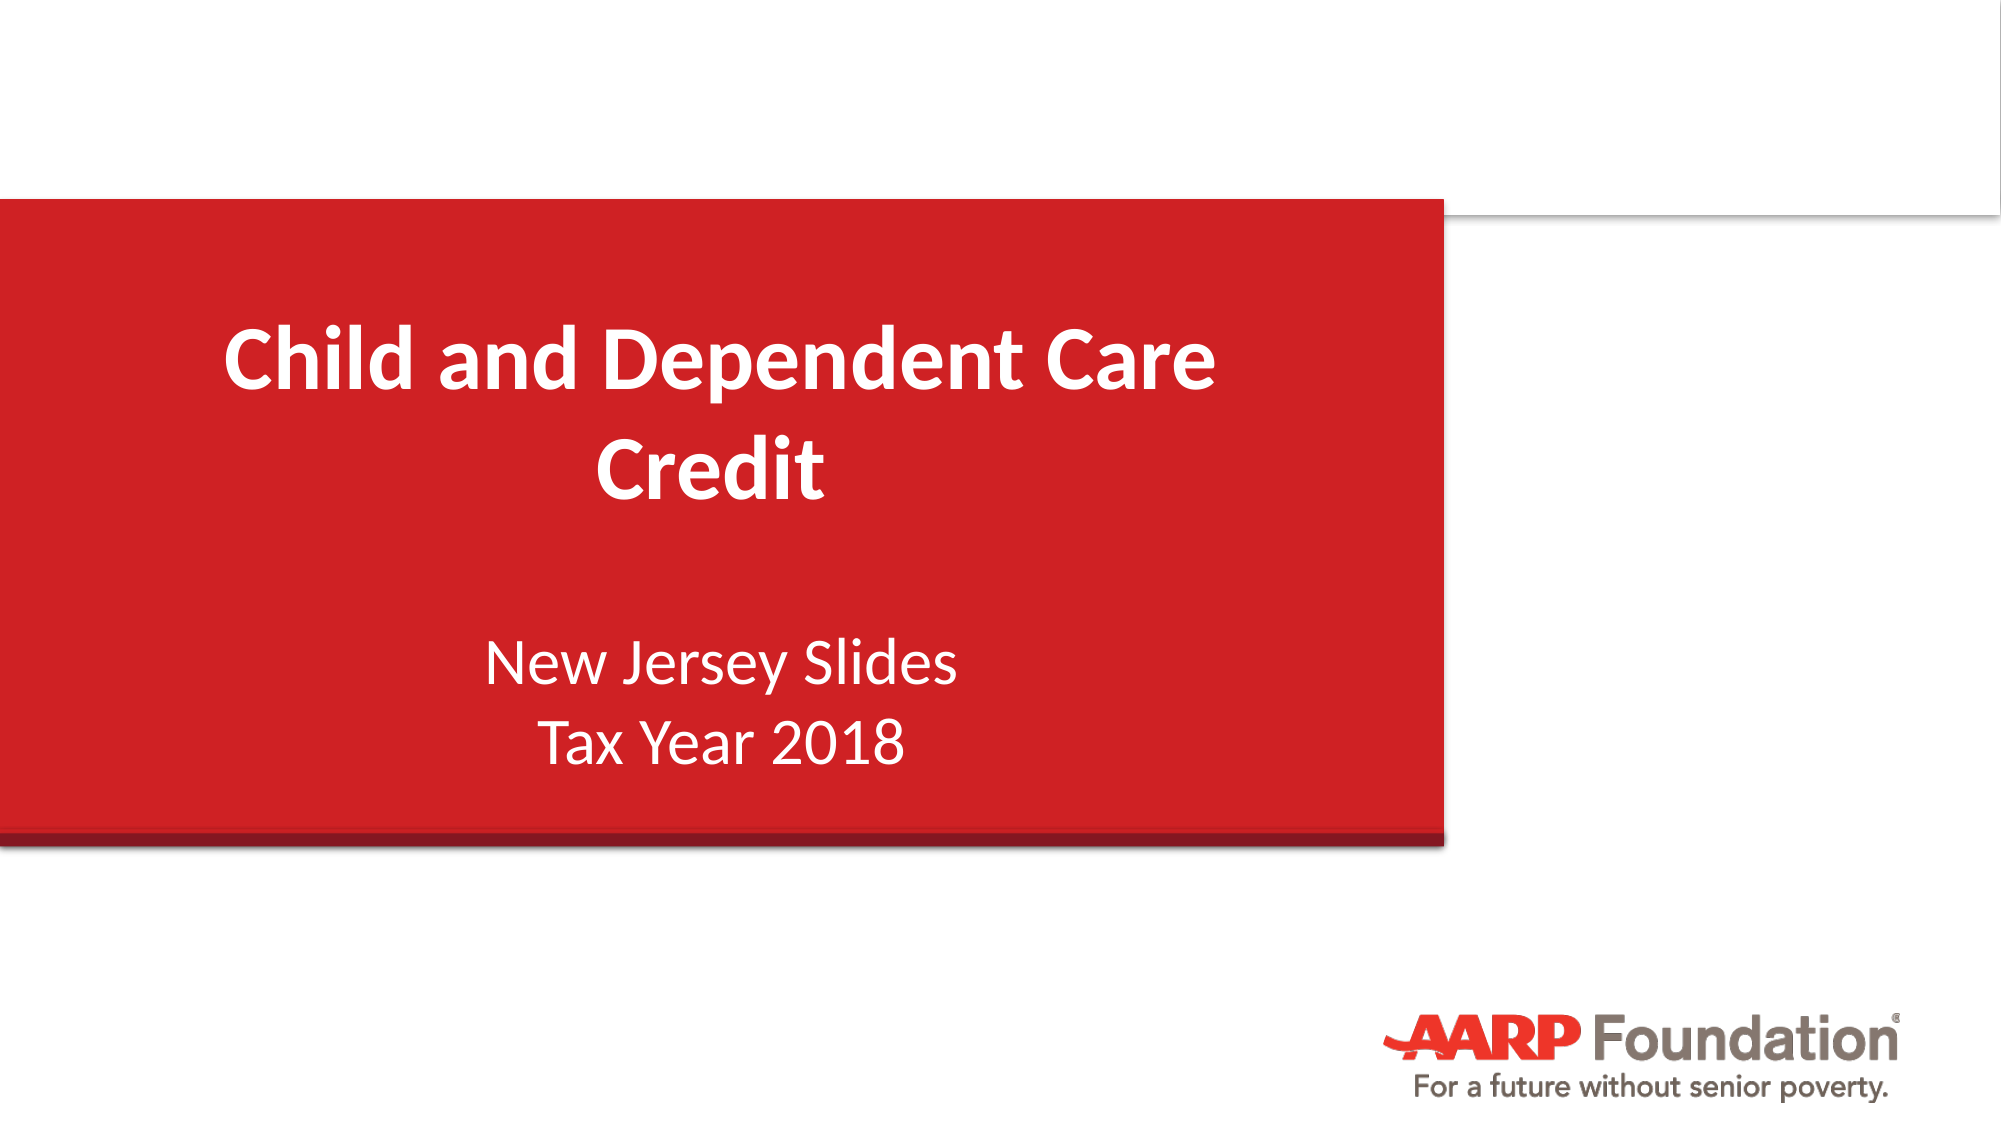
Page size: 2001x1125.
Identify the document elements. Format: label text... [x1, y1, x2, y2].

subtitle New Jersey Slides Tax Year 2018 [150, 606, 1294, 789]
title Child and Dependent Care Credit [150, 307, 1294, 508]
